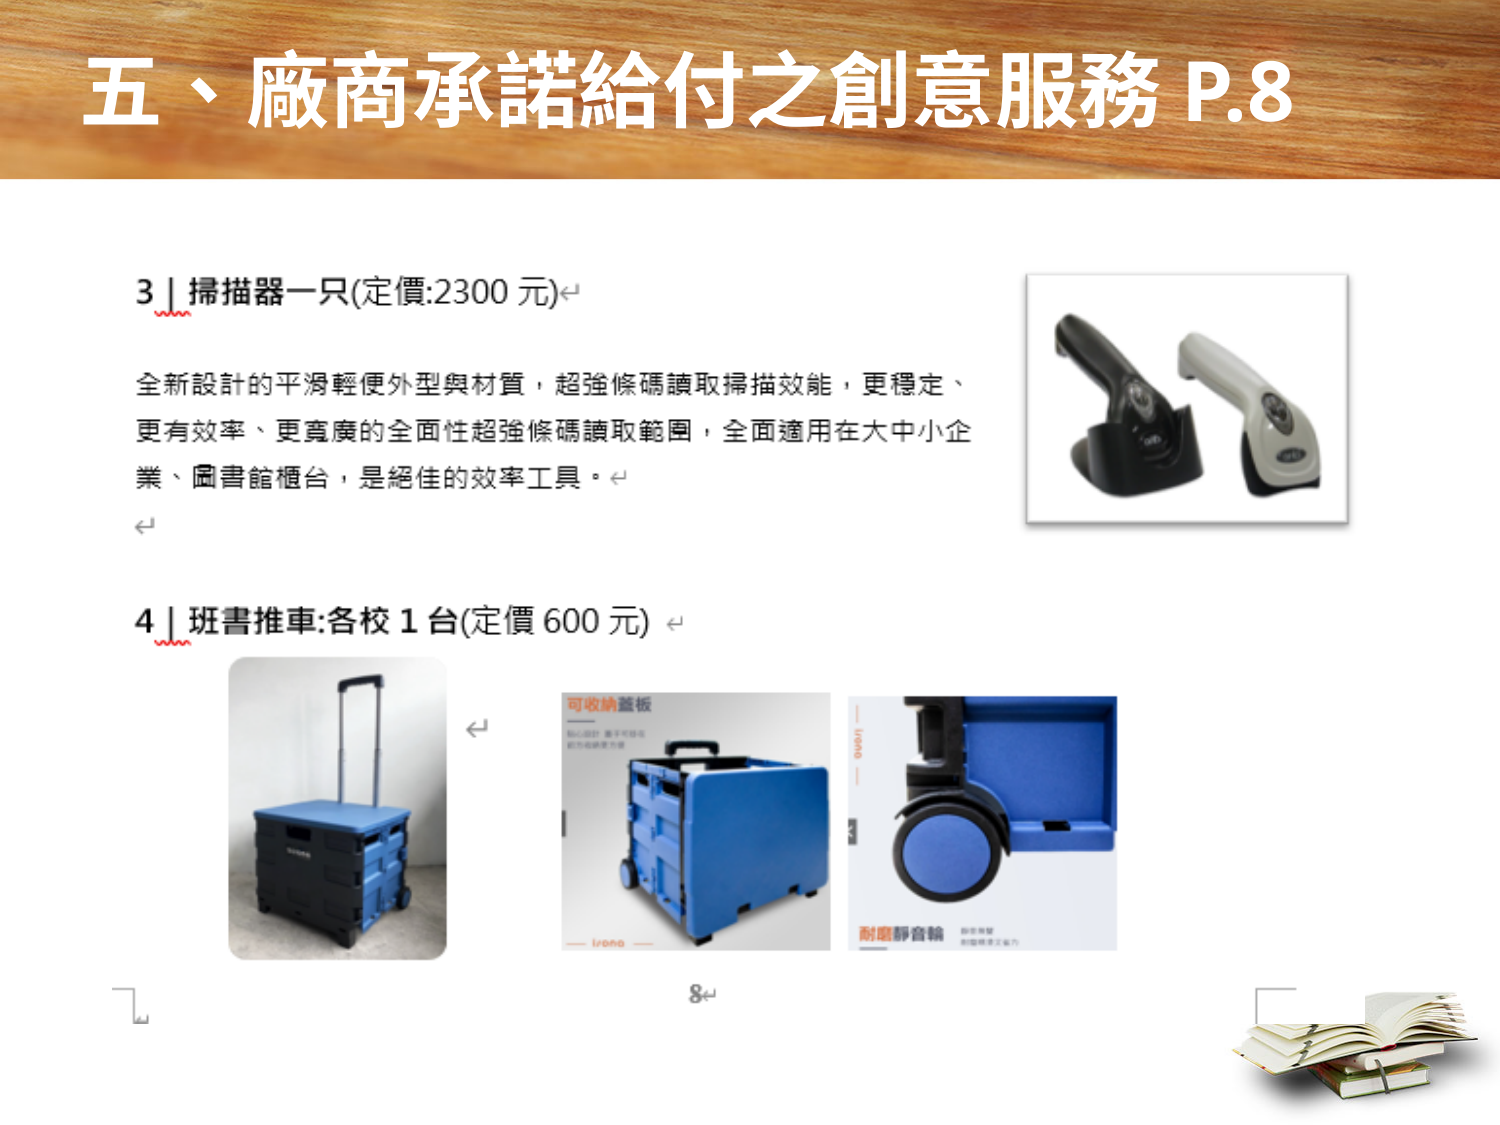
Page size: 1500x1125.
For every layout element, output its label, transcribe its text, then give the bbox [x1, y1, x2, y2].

text_box 五、廠商承諾給付之創意服務P.8 [64, 0, 1365, 176]
picture [0, 0, 1500, 1125]
